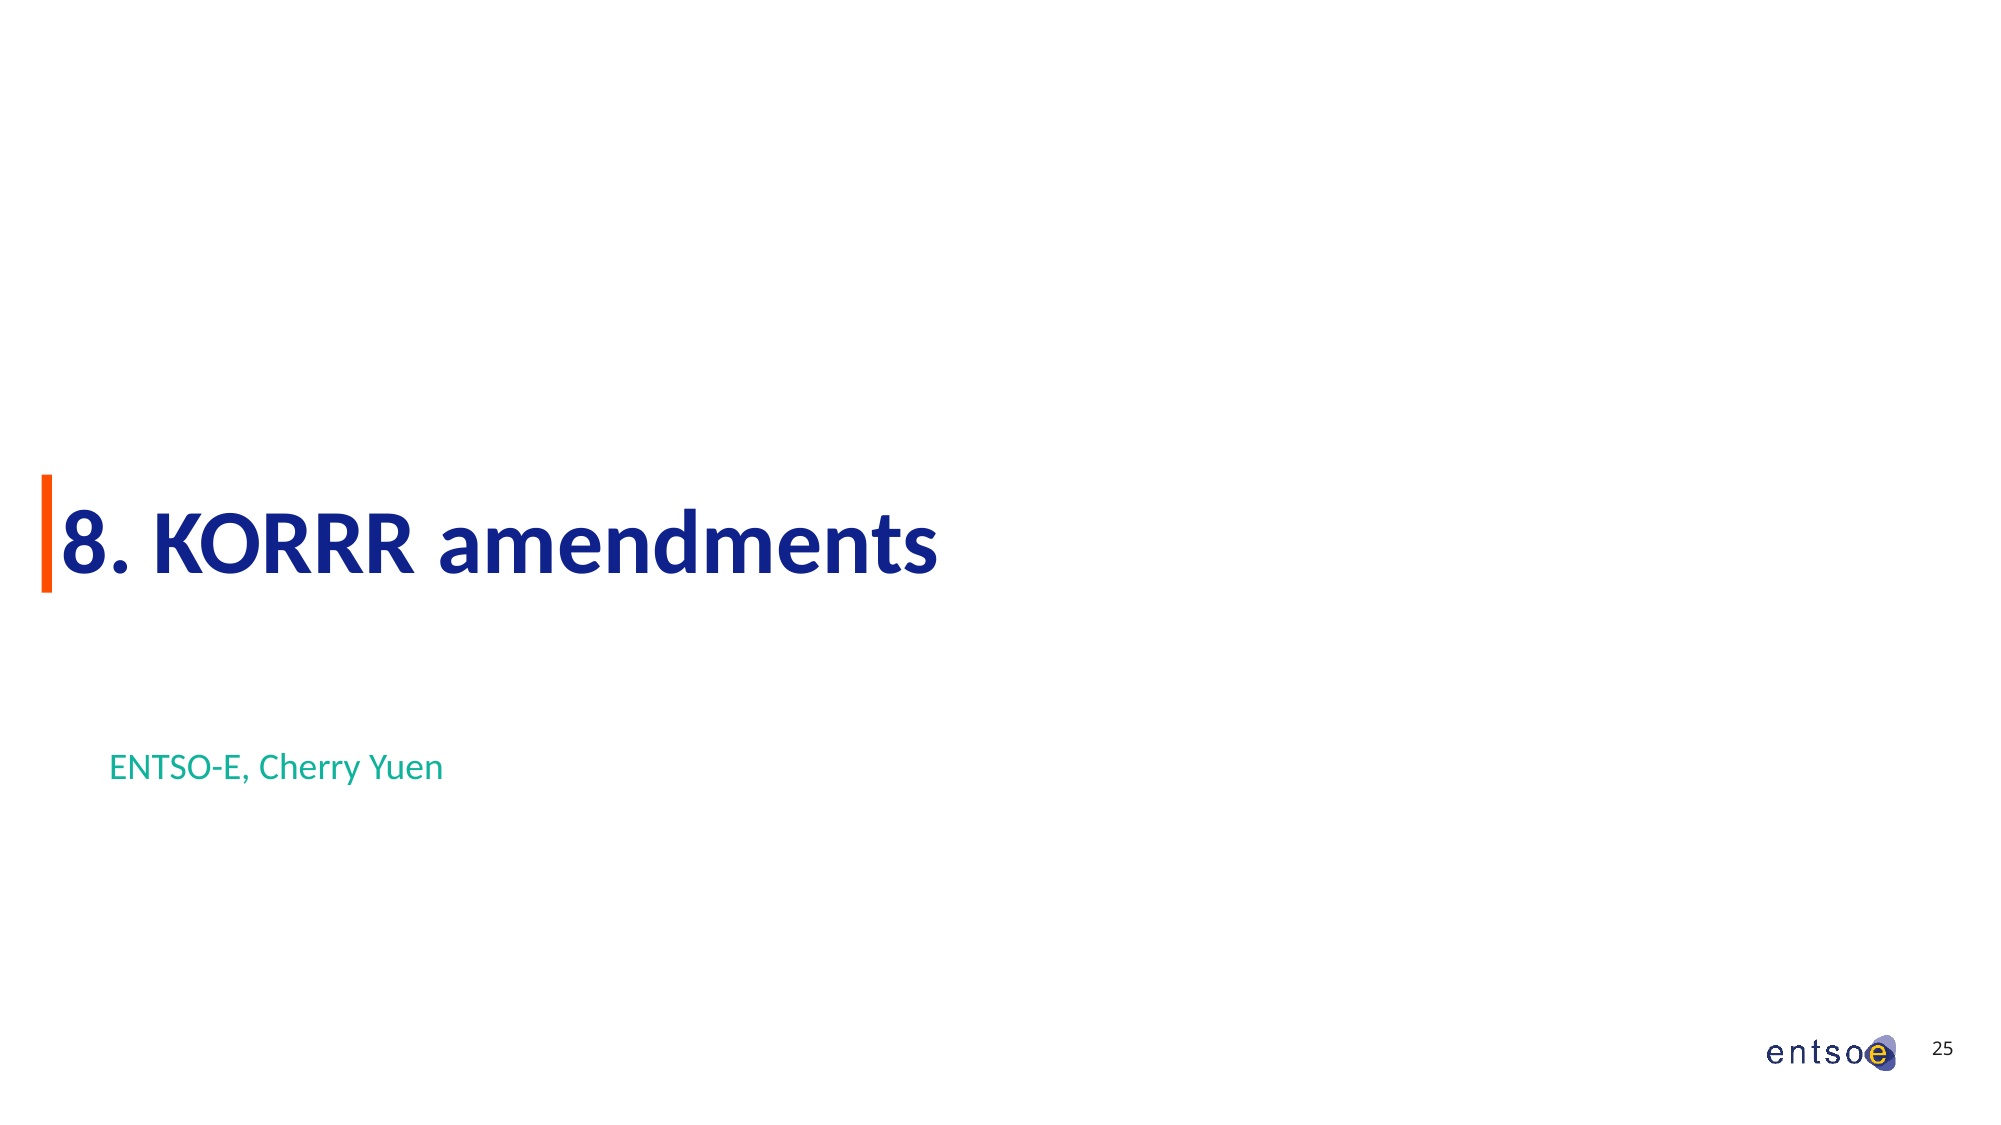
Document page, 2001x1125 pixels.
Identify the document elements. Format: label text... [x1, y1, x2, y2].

list ENTSO-E, Cherry Yuen [94, 674, 2000, 995]
picture [1767, 1035, 1896, 1071]
title 8. KORRR amendments [47, 450, 1953, 667]
